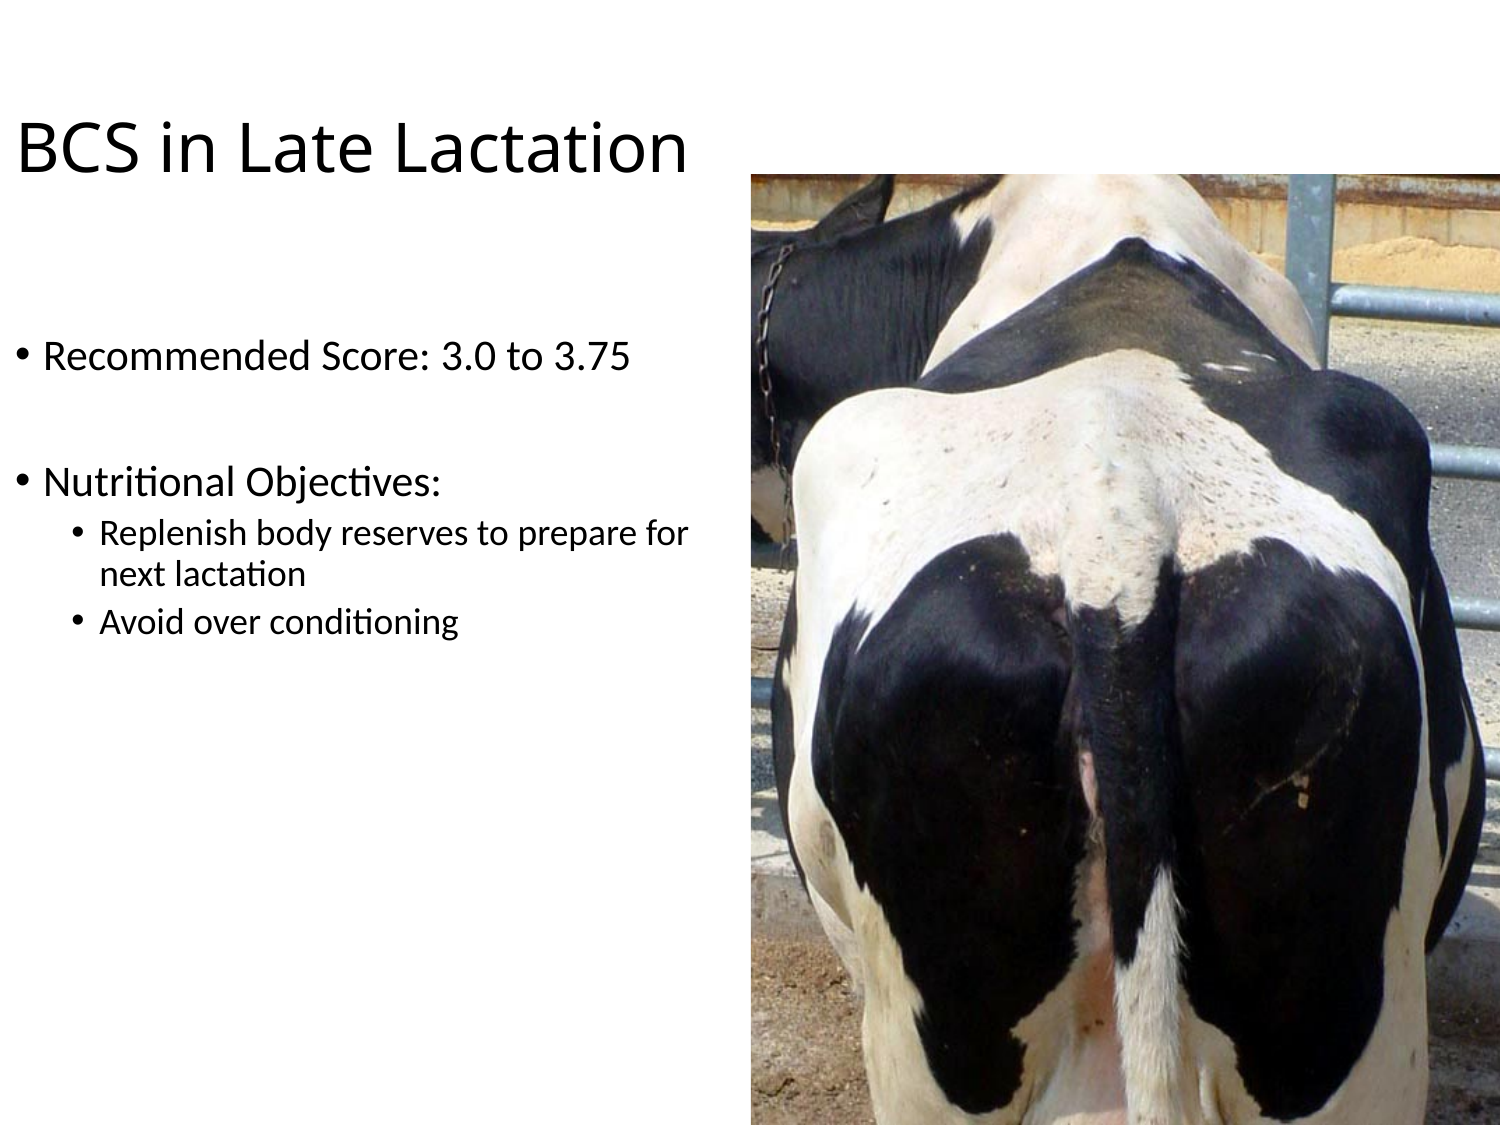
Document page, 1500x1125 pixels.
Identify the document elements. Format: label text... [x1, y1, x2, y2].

list Recommended Score: 3.0 to 3.75 Nutritional Objectives: Replenish body reserves to prepare for next lactation Avoid over conditioning [0, 324, 750, 1100]
title BCS in Late Lactation [0, 37, 763, 263]
picture [750, 174, 1500, 1125]
